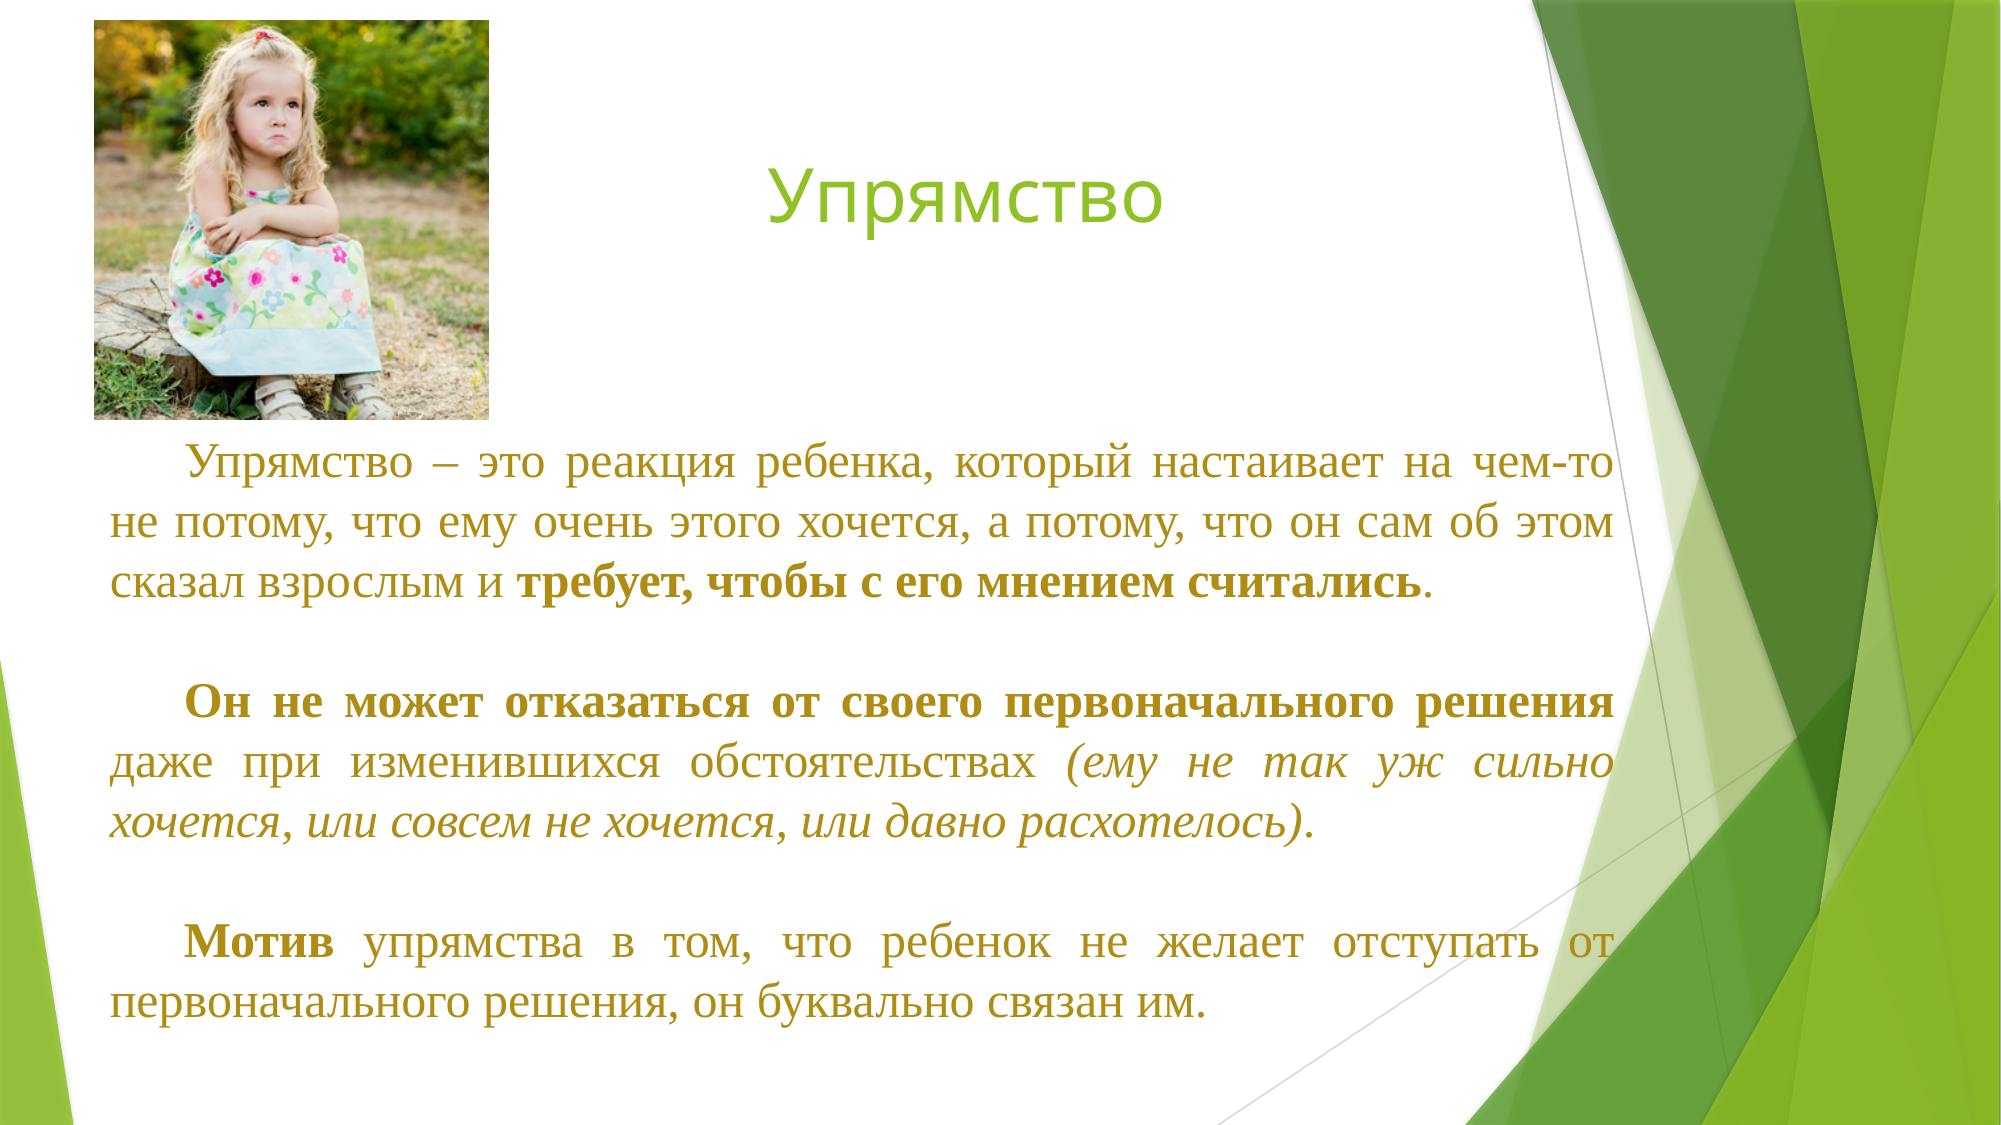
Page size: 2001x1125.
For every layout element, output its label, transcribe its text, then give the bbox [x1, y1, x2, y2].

list Упрямство – это реакция ребенка, который настаивает на чем-то не потому, что ему очень этого хочется, а потому, что он сам об этом сказал взрослым и требует, чтобы с его мнением считались. Он не может отказаться от своего первоначального решения даже при изменившихся обстоятельствах (ему не так уж сильно хочется, или совсем не хочется, или давно расхотелось). Мотив упрямства в том, что ребенок не желает отступать от первоначального решения, он буквально связан им. [94, 419, 1630, 1089]
picture [94, 20, 489, 420]
title Упрямство [591, 139, 1342, 272]
